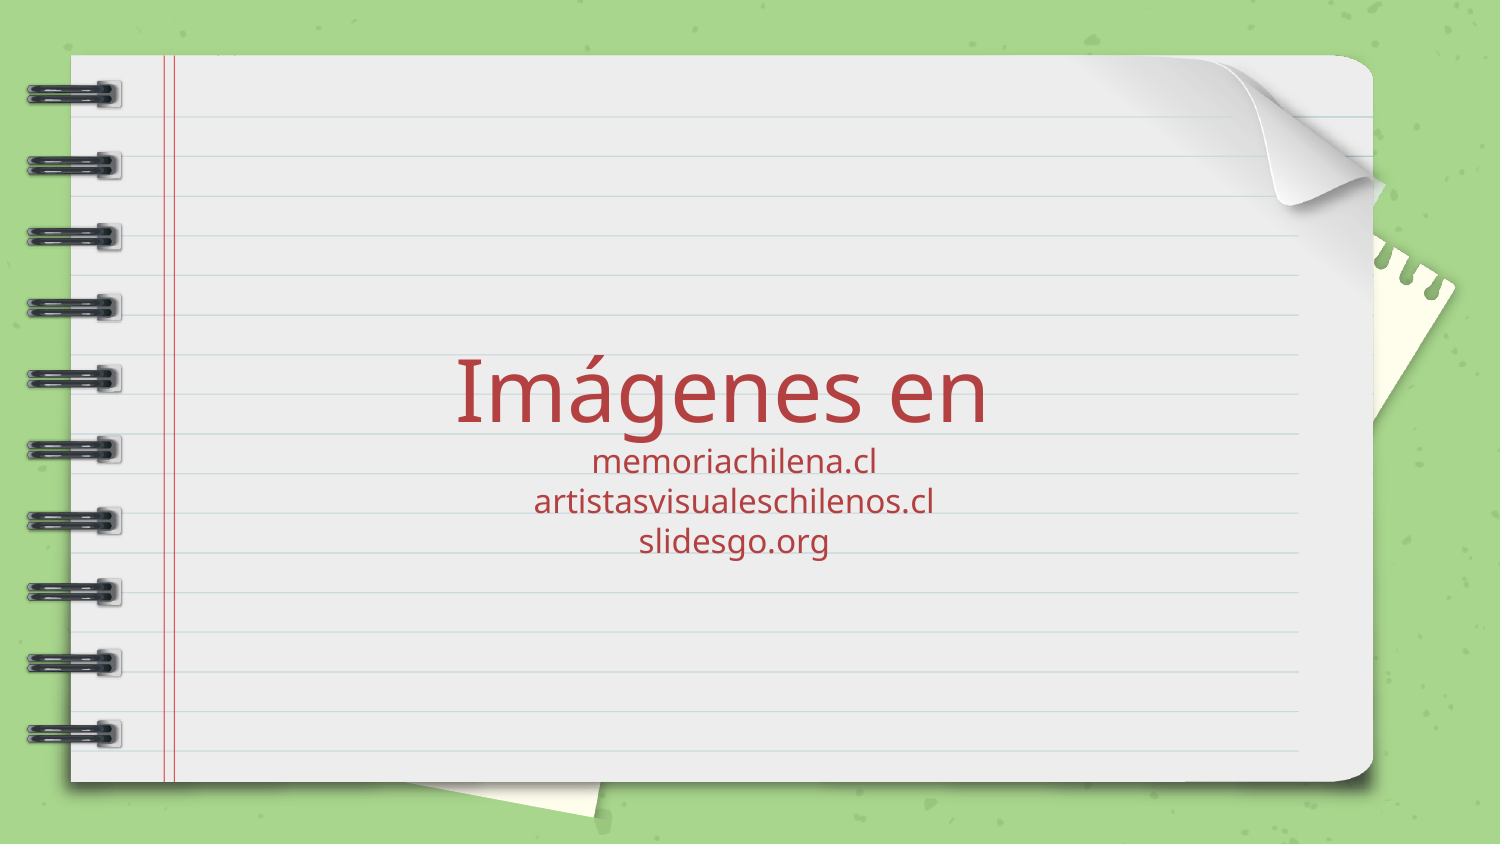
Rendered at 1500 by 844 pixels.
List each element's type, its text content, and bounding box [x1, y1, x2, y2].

picture [21, 22, 1500, 822]
title Imágenes en memoriachilena.cl artistasvisualeschilenos.cl slidesgo.org [213, 130, 1256, 240]
